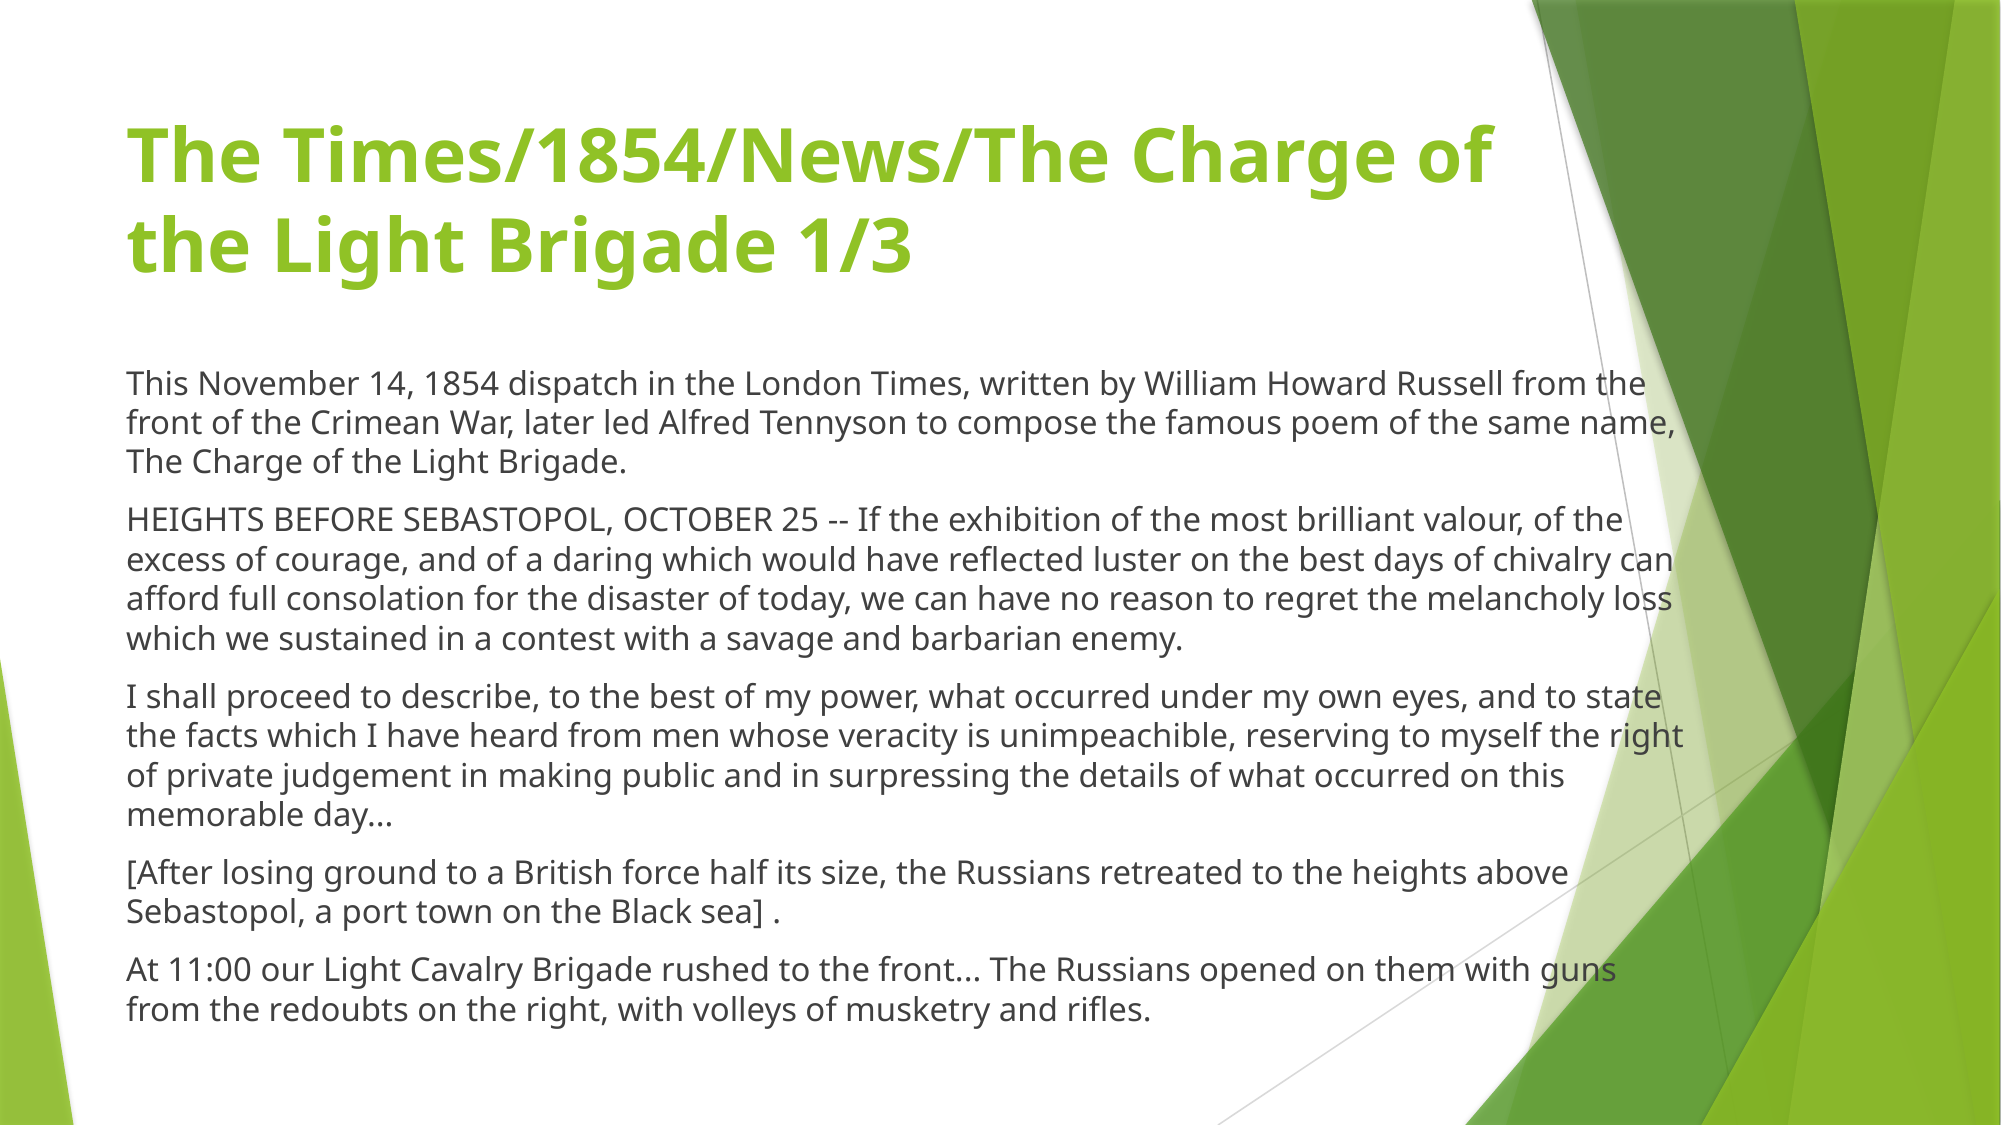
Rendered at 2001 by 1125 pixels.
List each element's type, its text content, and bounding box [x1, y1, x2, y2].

list This November 14, 1854 dispatch in the London Times, written by William Howard Russell from the front of the Crimean War, later led Alfred Tennyson to compose the famous poem of the same name, The Charge of the Light Brigade. HEIGHTS BEFORE SEBASTOPOL, OCTOBER 25 -- If the exhibition of the most brilliant valour, of the excess of courage, and of a daring which would have reflected luster on the best days of chivalry can afford full consolation for the disaster of today, we can have no reason to regret the melancholy loss which we sustained in a contest with a savage and barbarian enemy. I shall proceed to describe, to the best of my power, what occurred under my own eyes, and to state the facts which I have heard from men whose veracity is unimpeachible, reserving to myself the right of private judgement in making public and in surpressing the details of what occurred on this memorable day... [After losing ground to a British force half its size, the Russians retreated to the heights above Sebastopol, a port town on the Black sea] . At 11:00 our Light Cavalry Brigade rushed to the front... The Russians opened on them with guns from the redoubts on the right, with volleys of musketry and rifles. [111, 354, 1703, 1037]
title The Times/1854/News/The Charge of the Light Brigade 1/3 [111, 99, 1522, 317]
